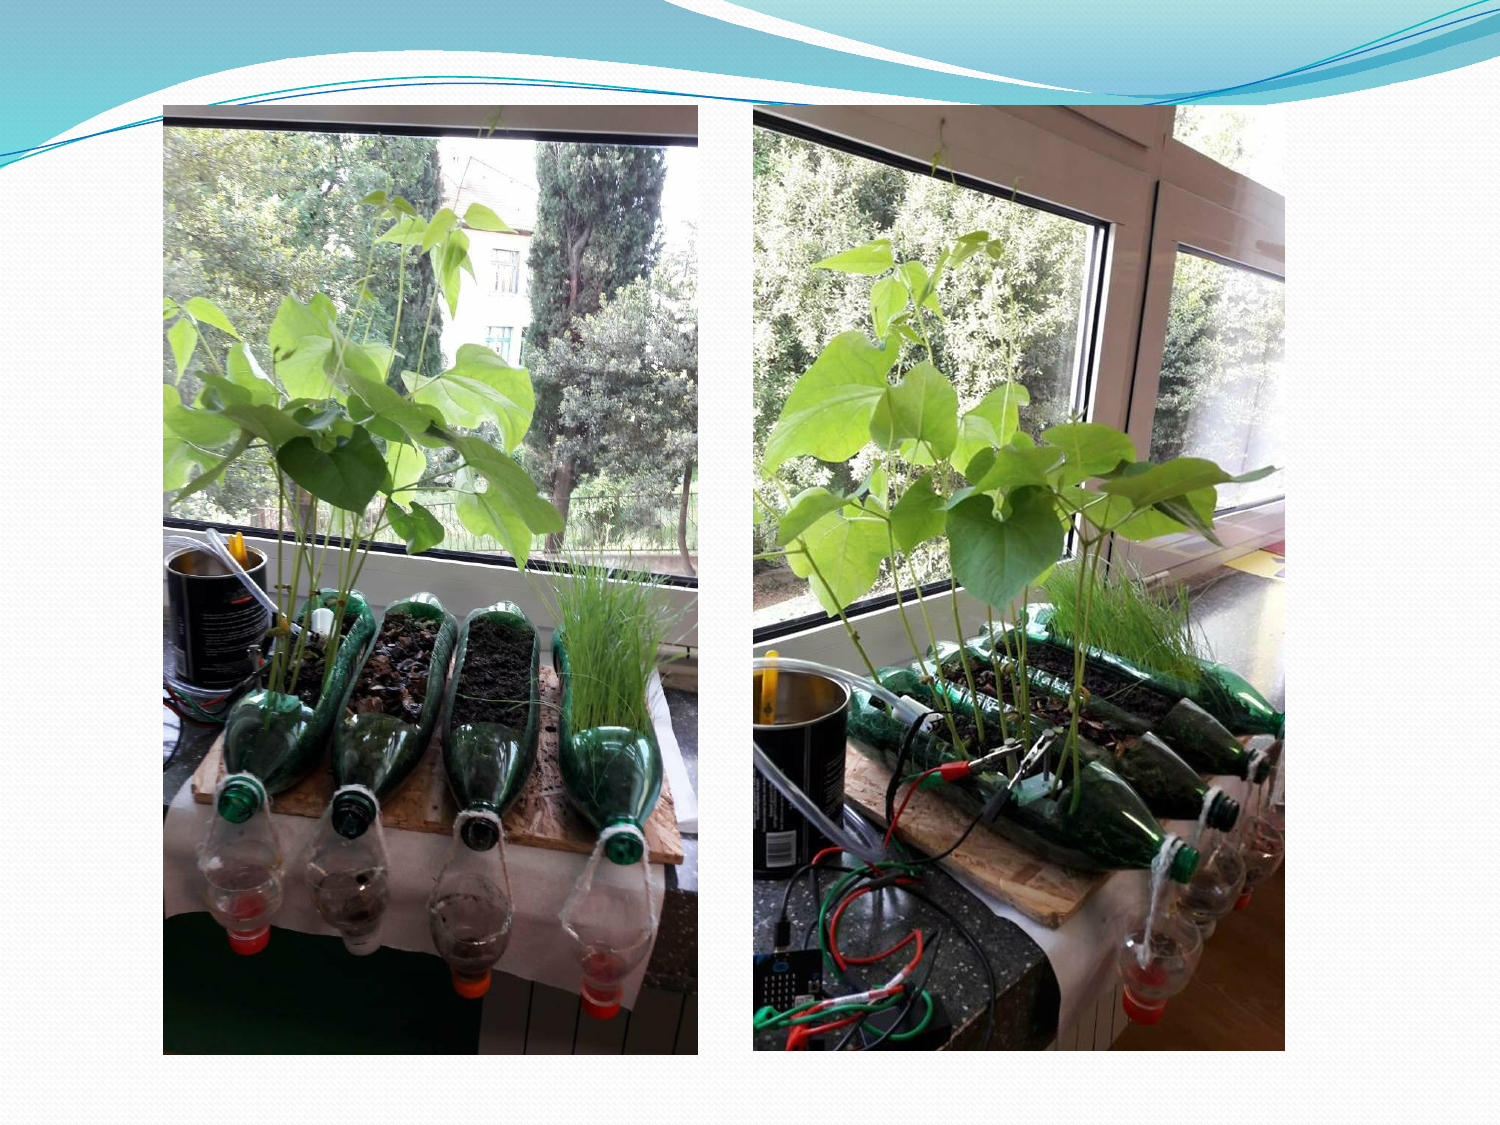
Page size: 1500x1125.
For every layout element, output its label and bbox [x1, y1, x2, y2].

picture [752, 105, 1285, 1051]
list [162, 105, 698, 1055]
